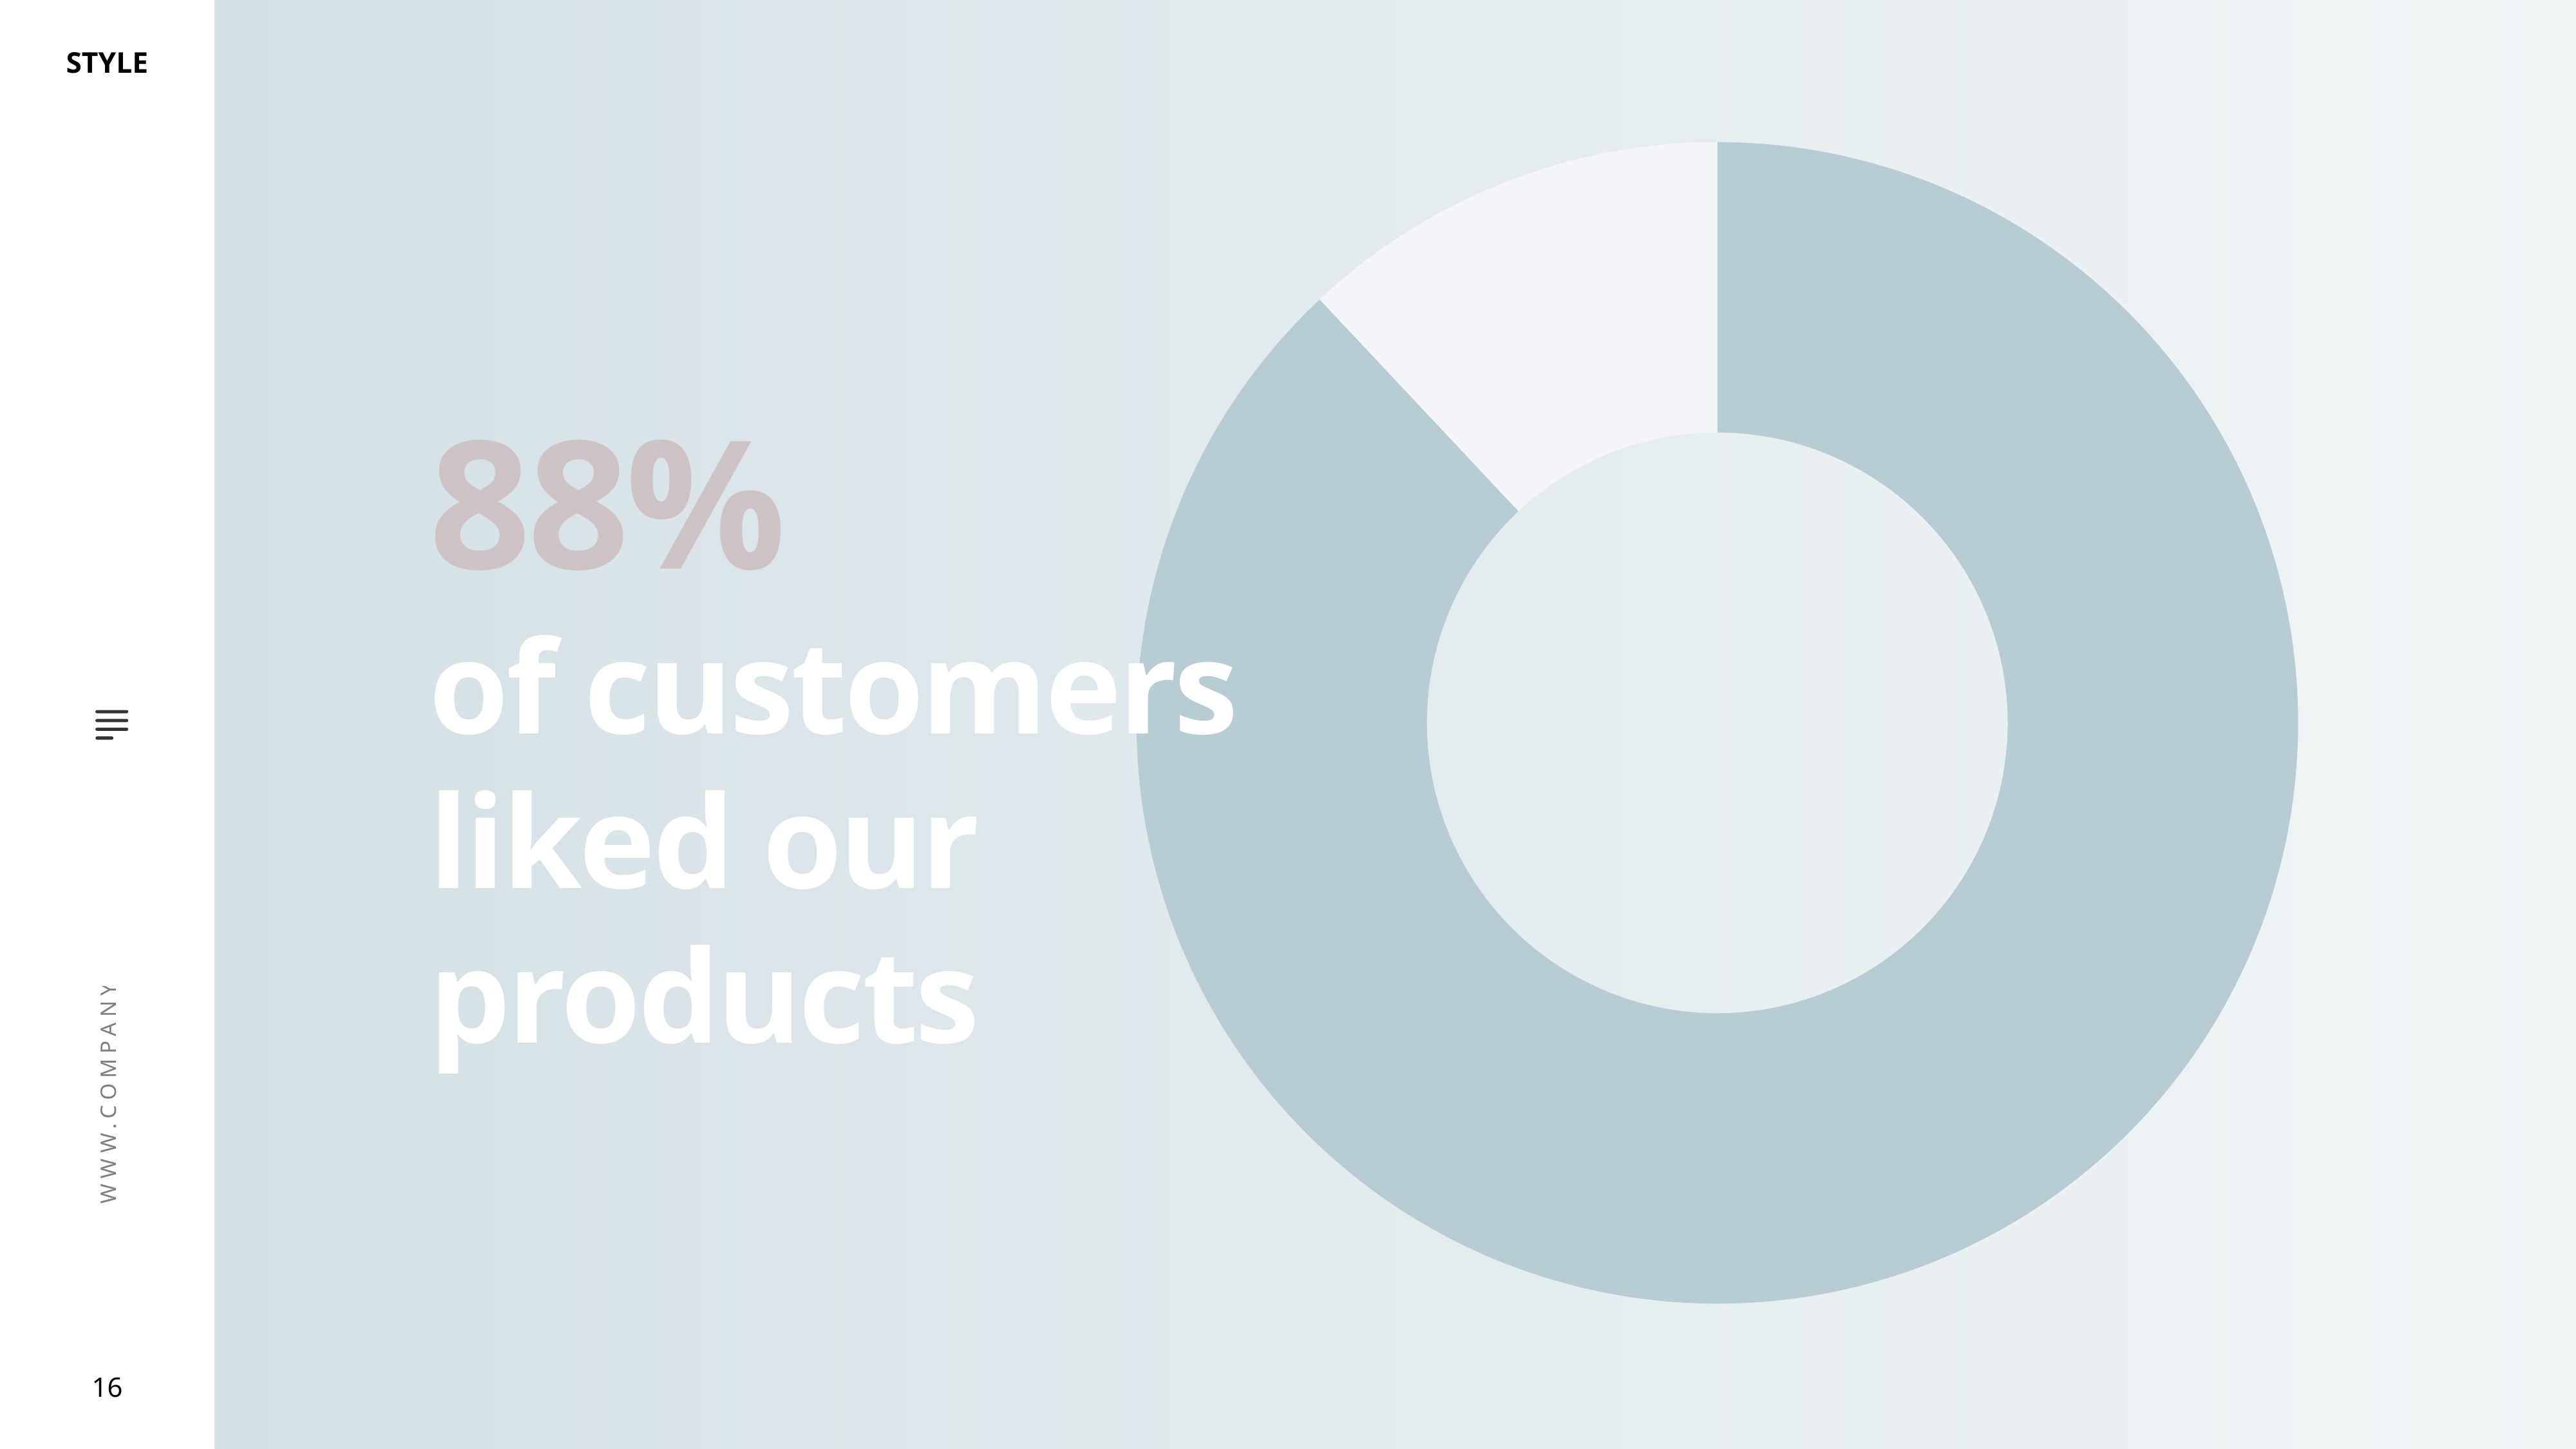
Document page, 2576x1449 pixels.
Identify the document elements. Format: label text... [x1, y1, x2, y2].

chart [1073, 117, 2362, 1328]
list of customers liked our products [429, 605, 1287, 1329]
title 88% [429, 118, 1073, 605]
slide_number 16 [0, 1328, 215, 1449]
